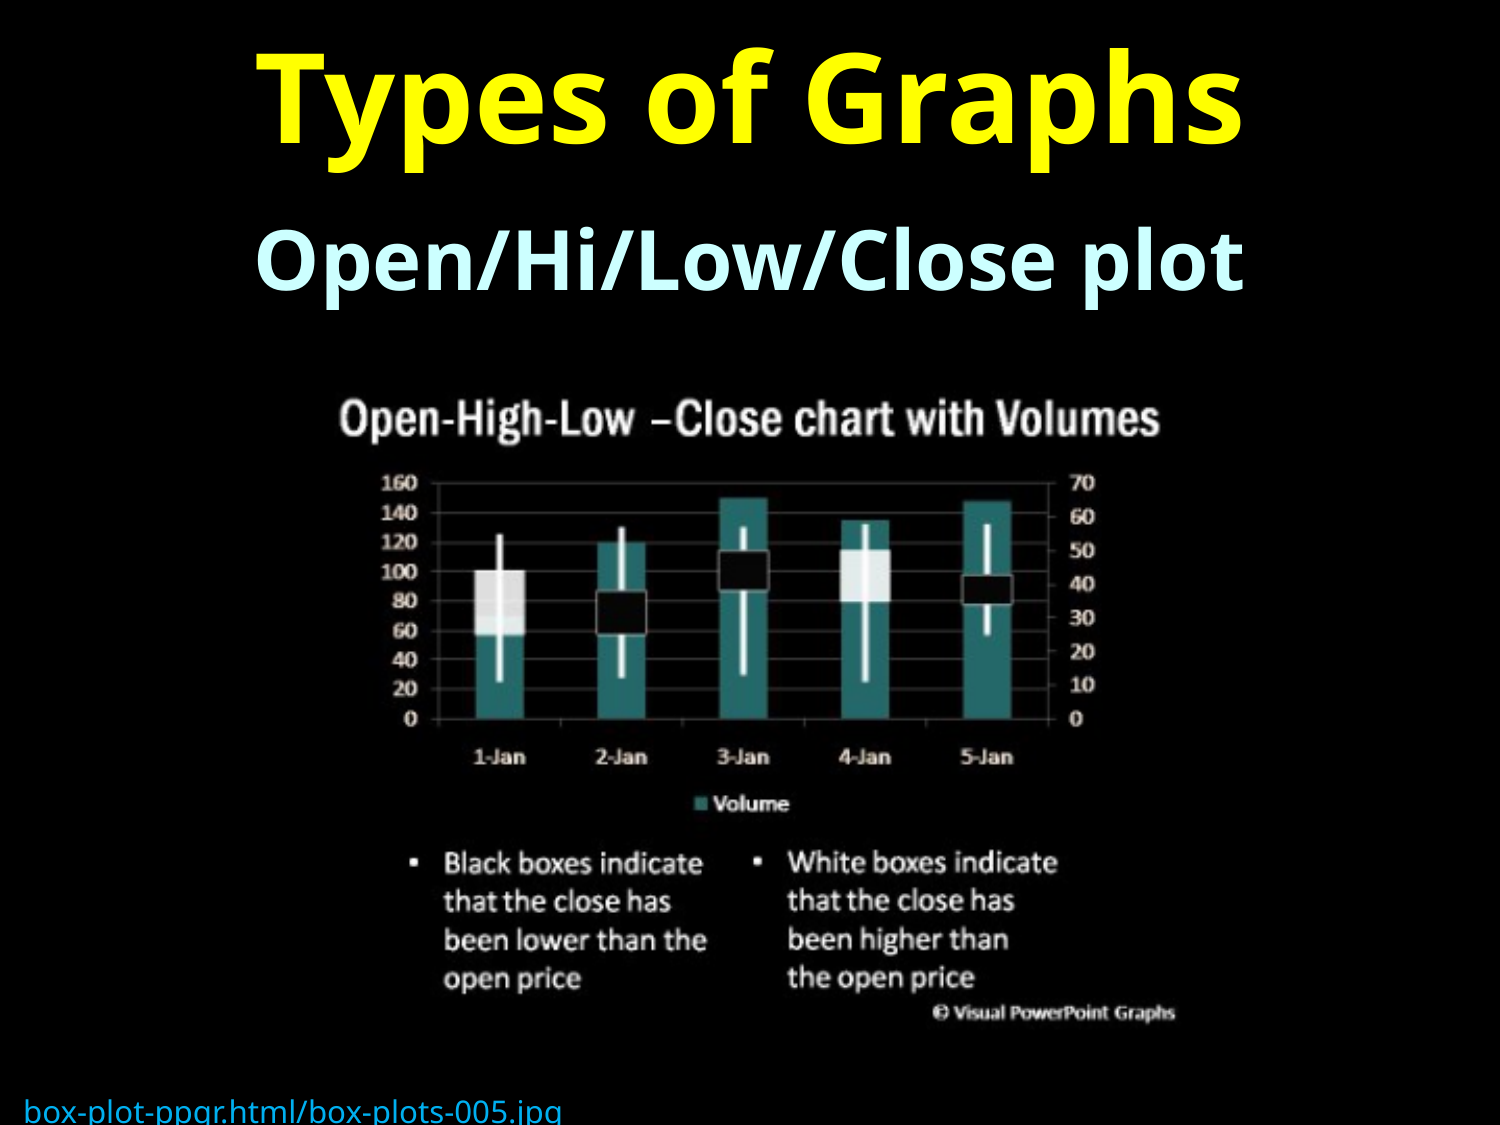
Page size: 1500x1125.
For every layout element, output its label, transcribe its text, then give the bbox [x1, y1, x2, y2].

picture [283, 337, 1217, 1034]
text_box box-plot-ppgr.html/box-plots-005.jpg [8, 1084, 579, 1125]
list Open/Hi/Low/Close plot [75, 200, 1425, 1125]
title Types of Graphs [0, 0, 1500, 188]
